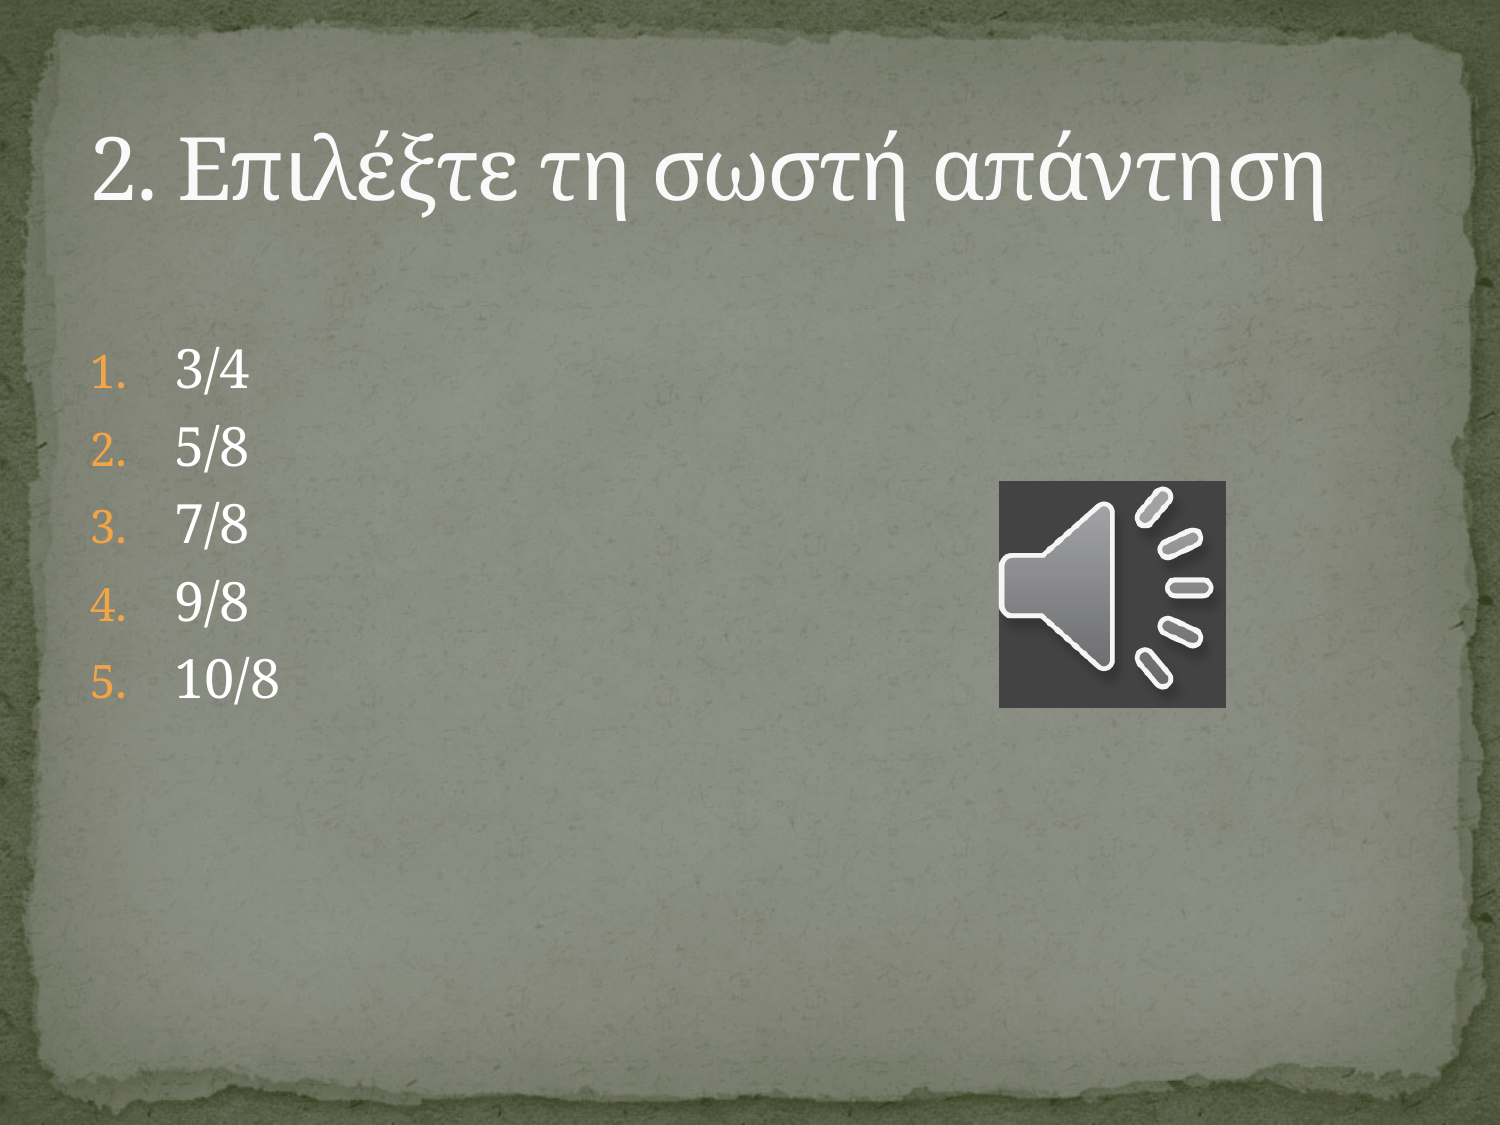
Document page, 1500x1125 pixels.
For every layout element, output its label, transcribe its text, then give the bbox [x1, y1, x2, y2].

picture [998, 480, 1226, 708]
list 3/4 5/8 7/8 9/8 10/8 [75, 249, 1425, 1000]
title 2. Επιλέξτε τη σωστή απάντηση [74, 24, 1425, 225]
